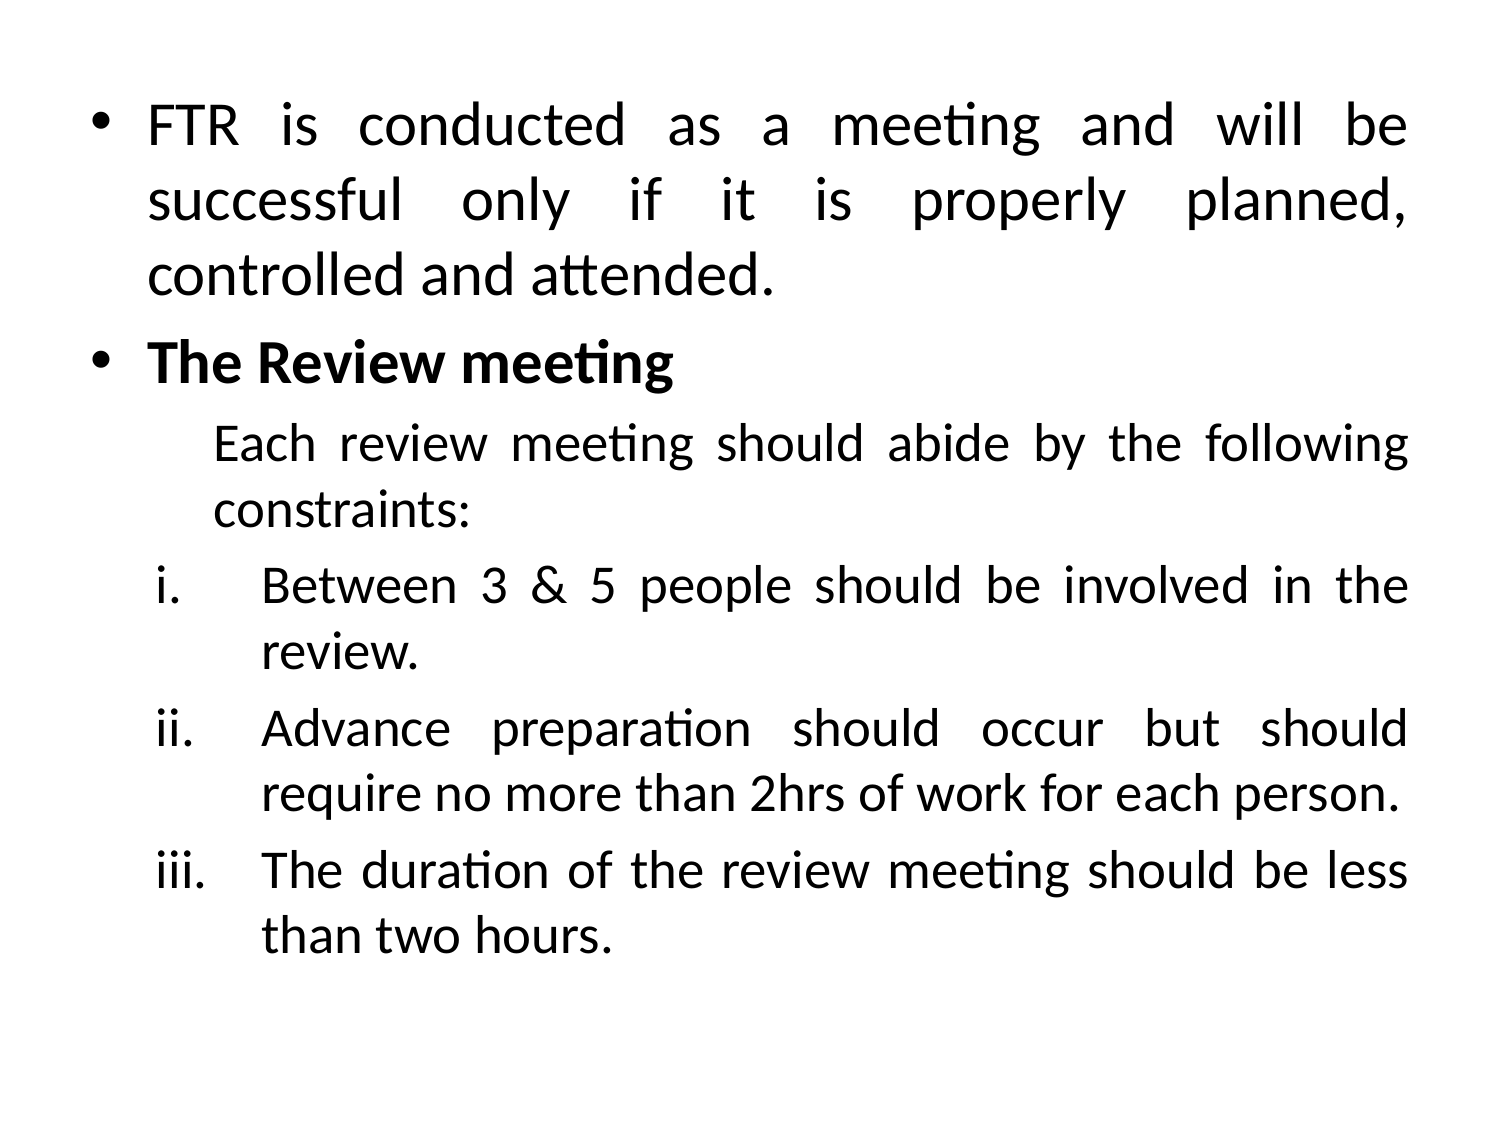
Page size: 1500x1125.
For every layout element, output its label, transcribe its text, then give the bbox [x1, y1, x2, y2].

list FTR is conducted as a meeting and will be successful only if it is properly planned, controlled and attended. The Review meeting Each review meeting should abide by the following constraints: Between 3 & 5 people should be involved in the review. Advance preparation should occur but should require no more than 2hrs of work for each person. The duration of the review meeting should be less than two hours. [75, 75, 1425, 1005]
